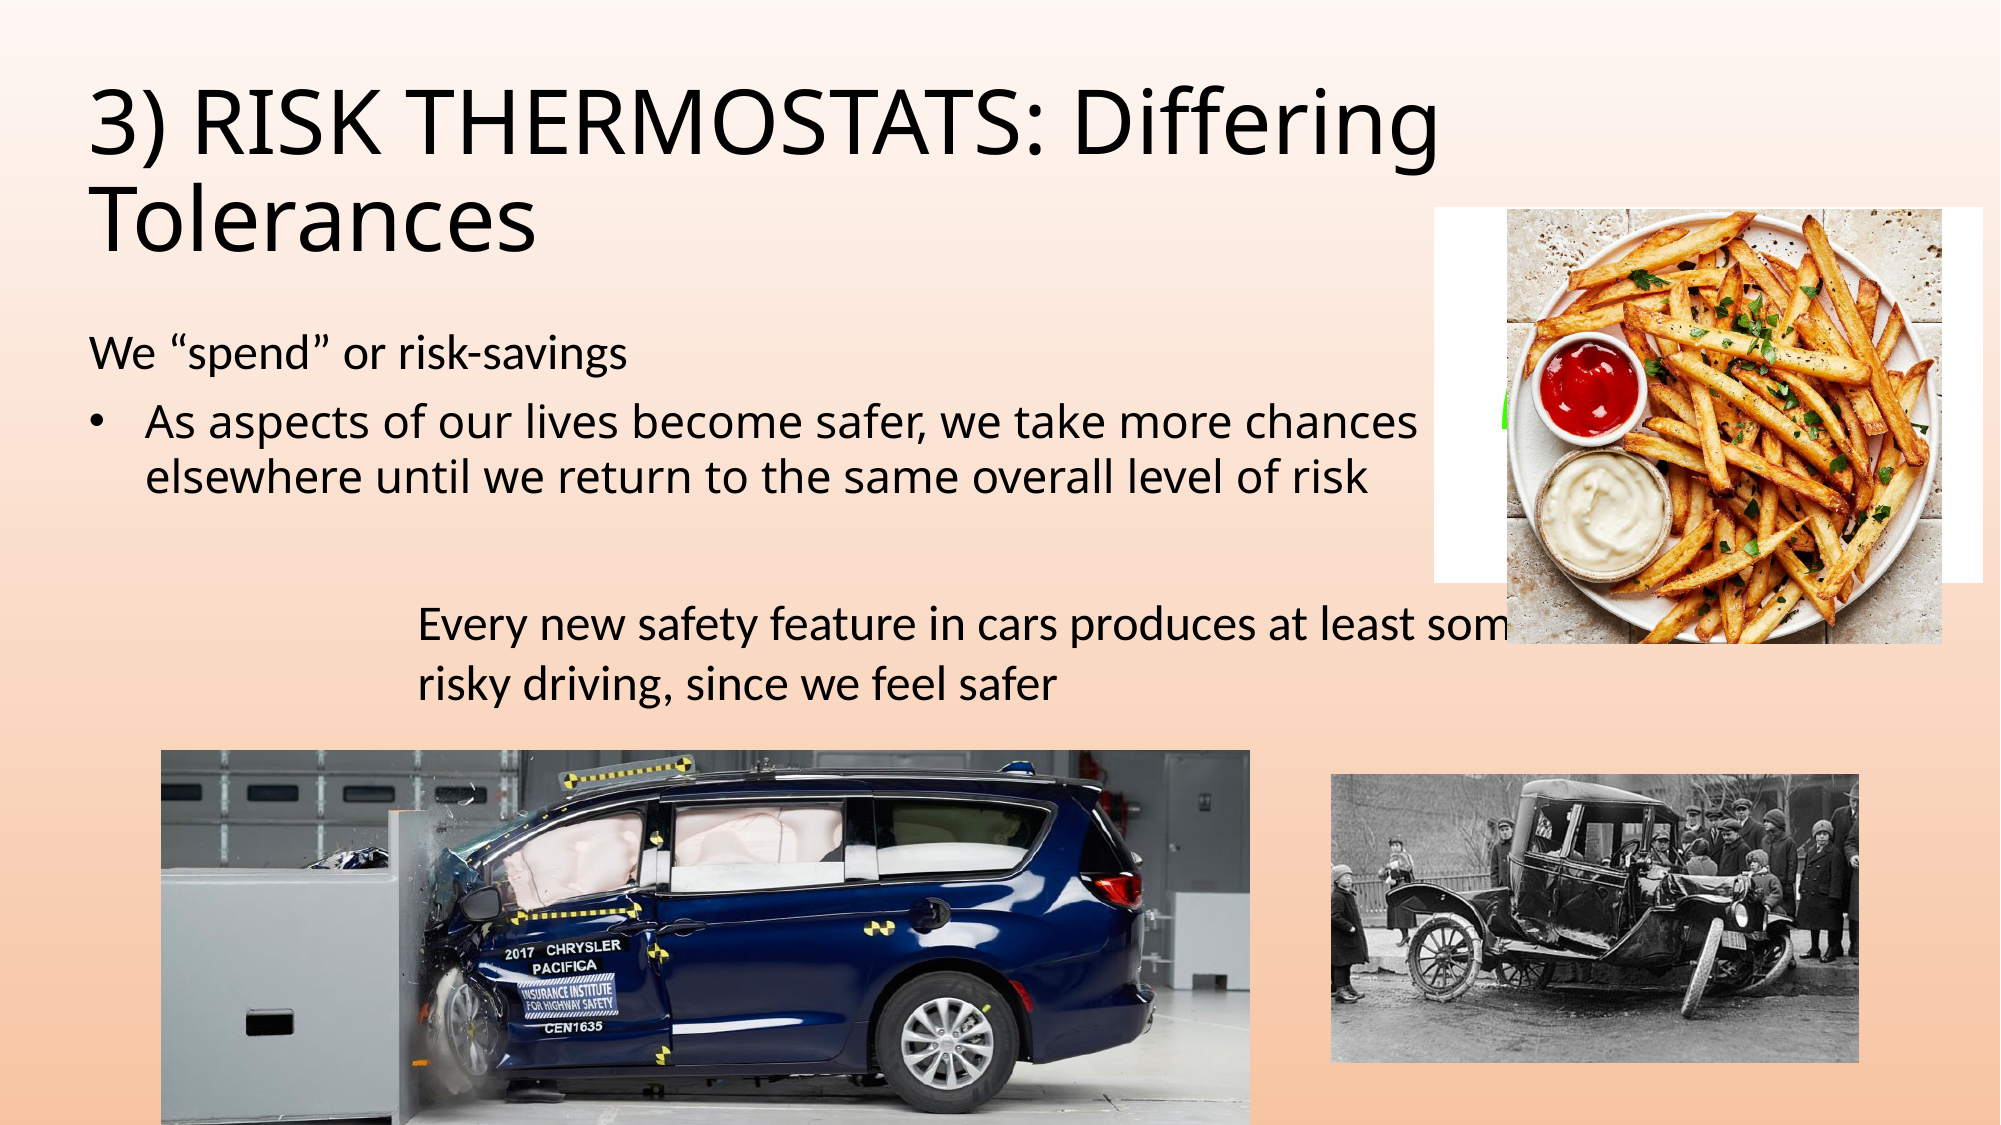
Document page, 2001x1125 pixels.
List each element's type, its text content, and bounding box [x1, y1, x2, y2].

picture [1434, 207, 1983, 644]
picture [161, 750, 1250, 1125]
text_box Every new safety feature in cars produces at least some rise in risky driving, since we feel safer [402, 582, 1689, 718]
text_box We “spend” or risk-savings As aspects of our lives become safer, we take more chances elsewhere until we return to the same overall level of risk [73, 312, 1434, 510]
title 3) RISK THERMOSTATS: Differing Tolerances [73, 68, 1664, 279]
picture [1331, 774, 1859, 1063]
